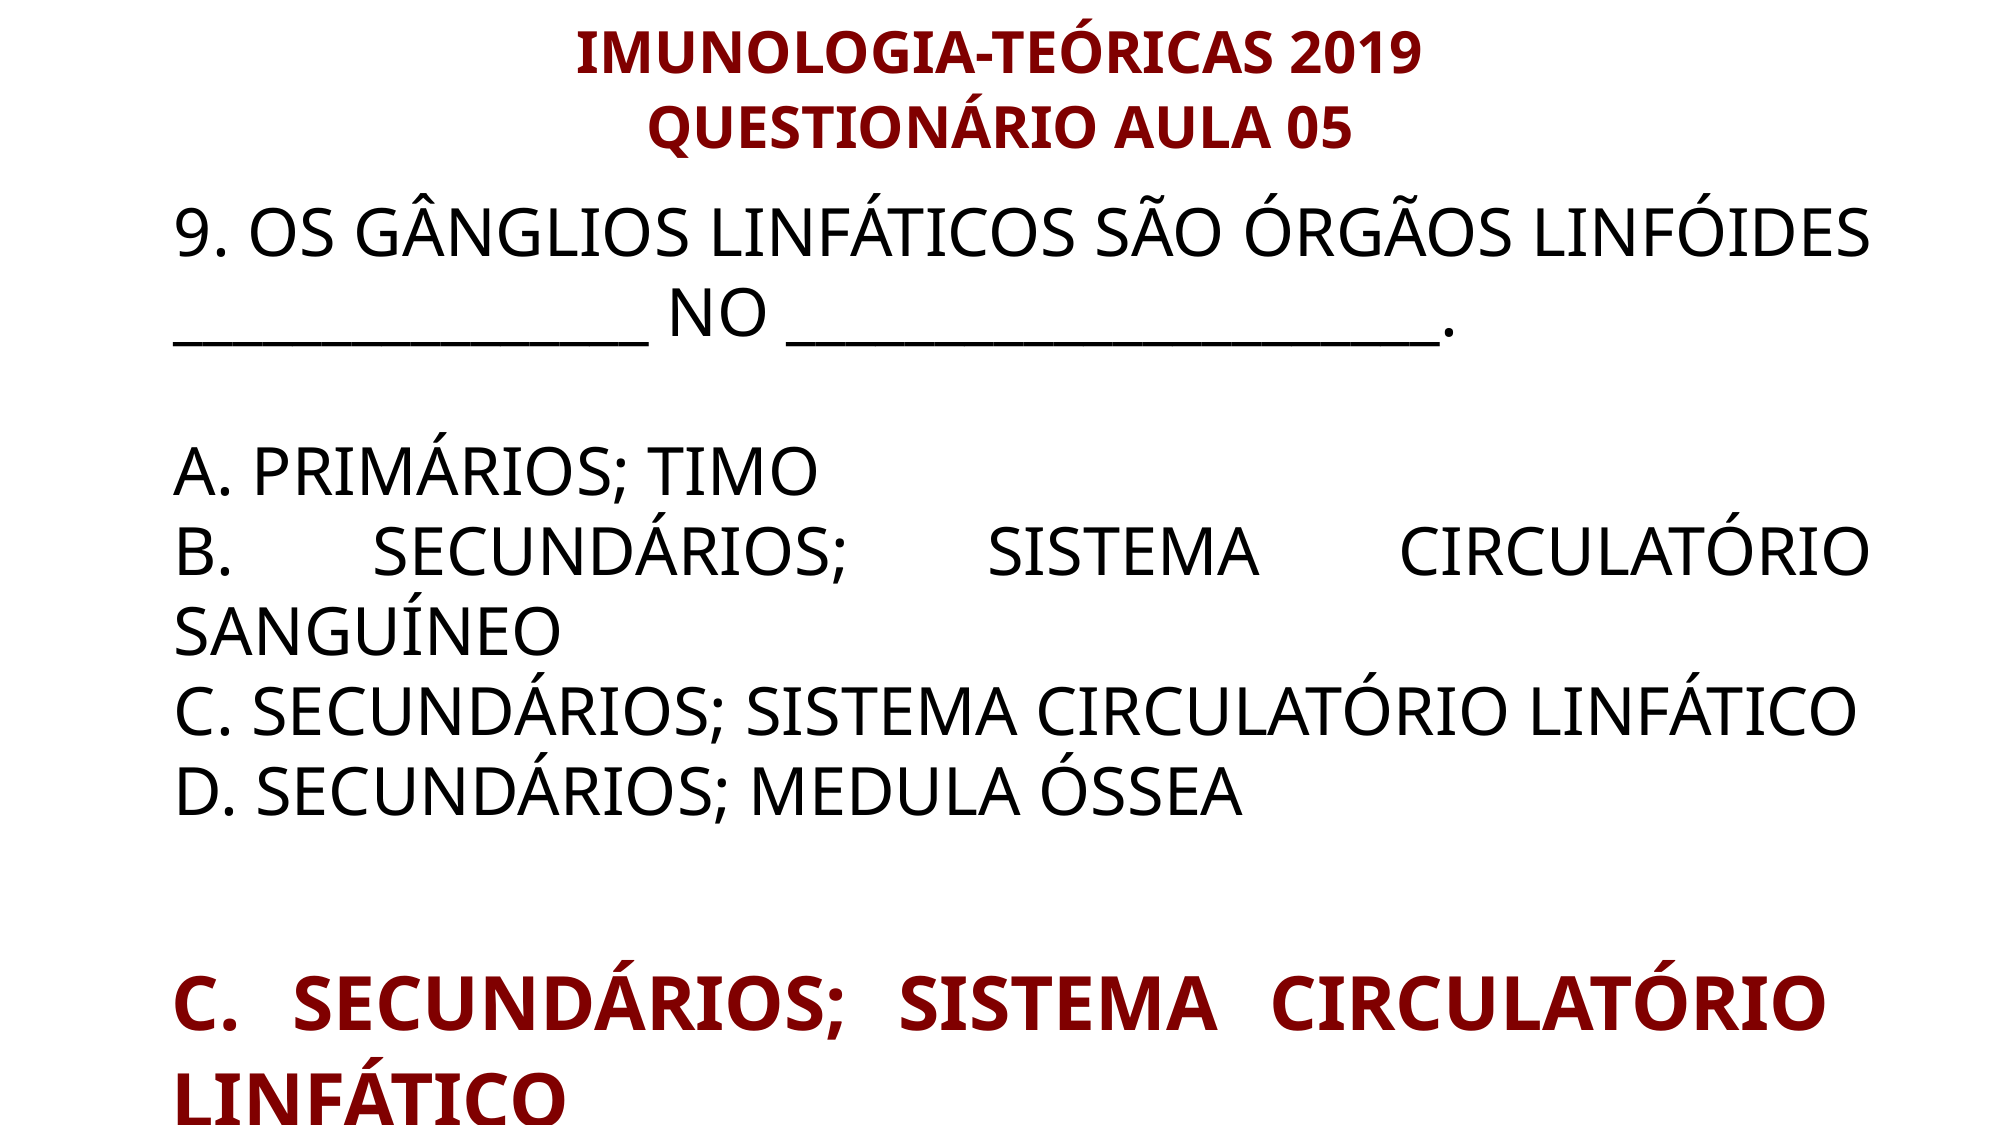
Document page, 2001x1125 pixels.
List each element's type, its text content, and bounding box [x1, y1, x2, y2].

text_box C. Secundários; sistema circulatório linfático [156, 942, 1846, 1125]
text_box 9. Os gânglios linfáticos são órgãos linfóides ________________ no ______________________. A. Primários; timo B. Secundários; sistema circulatório sanguíneo C. Secundários; sistema circulatório linfático D. Secundários; medula óssea [159, 181, 1889, 837]
text_box IMUNOLOGIA-TEÓRICAS 2019 QUESTIONÁRIO AULA 05 [260, 2, 1740, 168]
